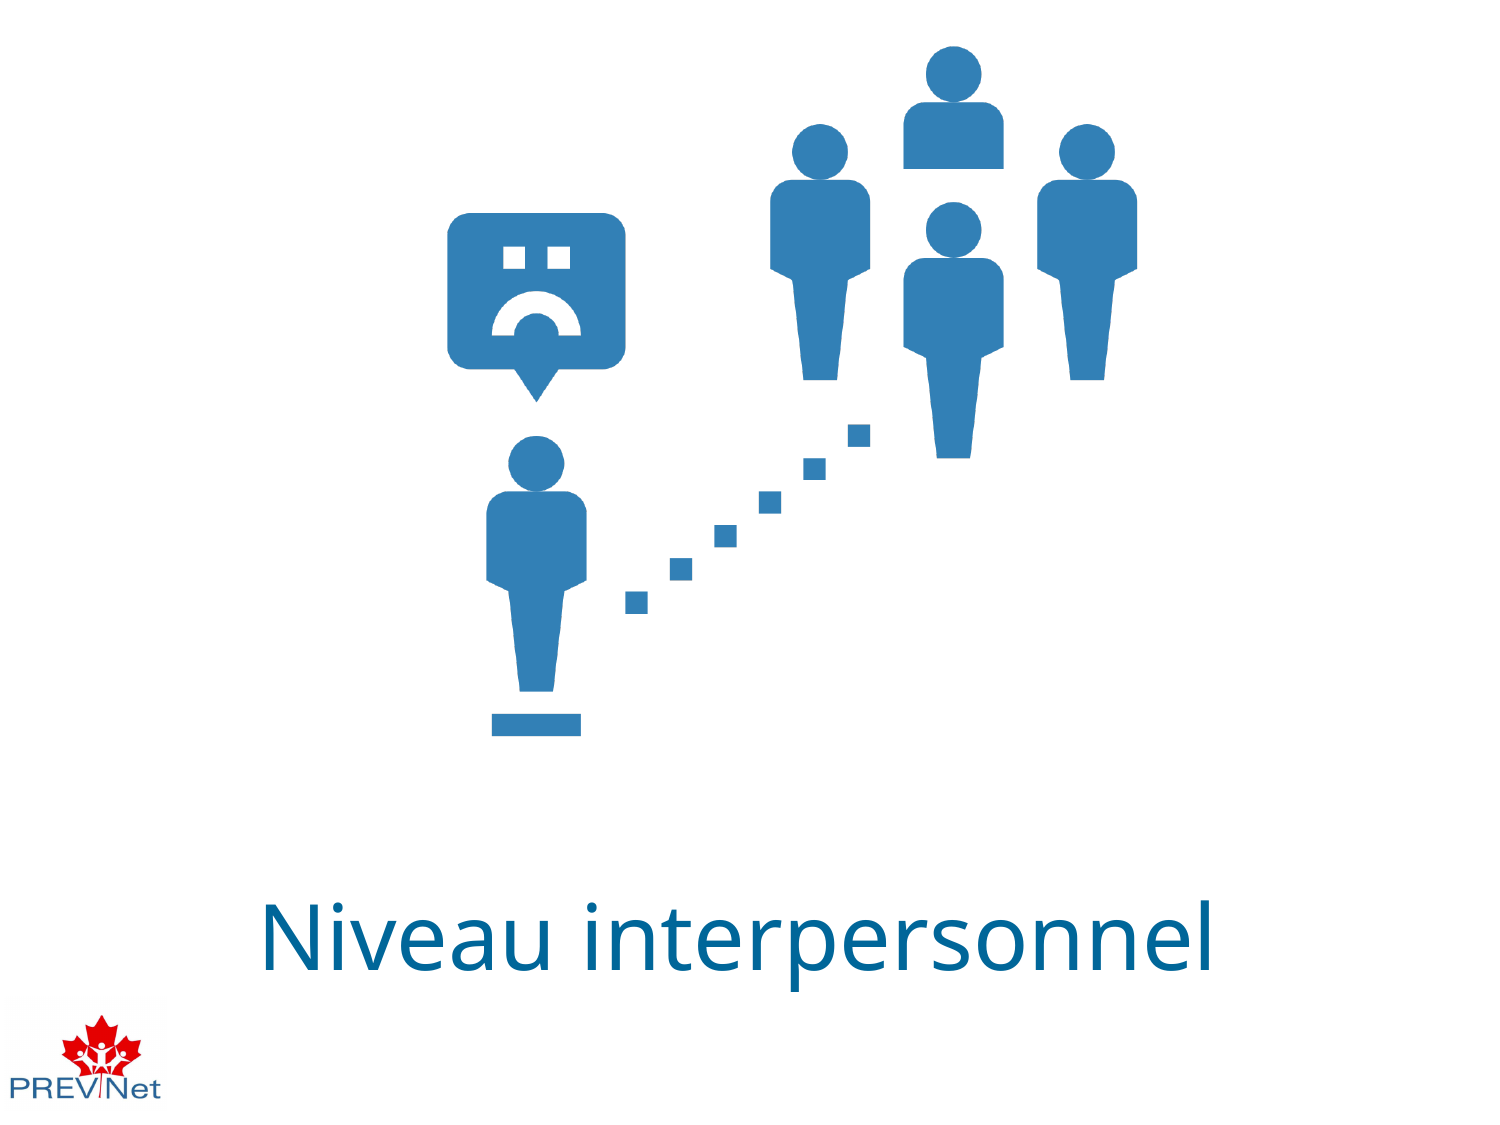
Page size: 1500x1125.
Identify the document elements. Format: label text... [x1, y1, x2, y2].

picture [4, 996, 167, 1112]
picture [436, 35, 1149, 748]
text_box Niveau interpersonnel [51, 871, 1449, 997]
